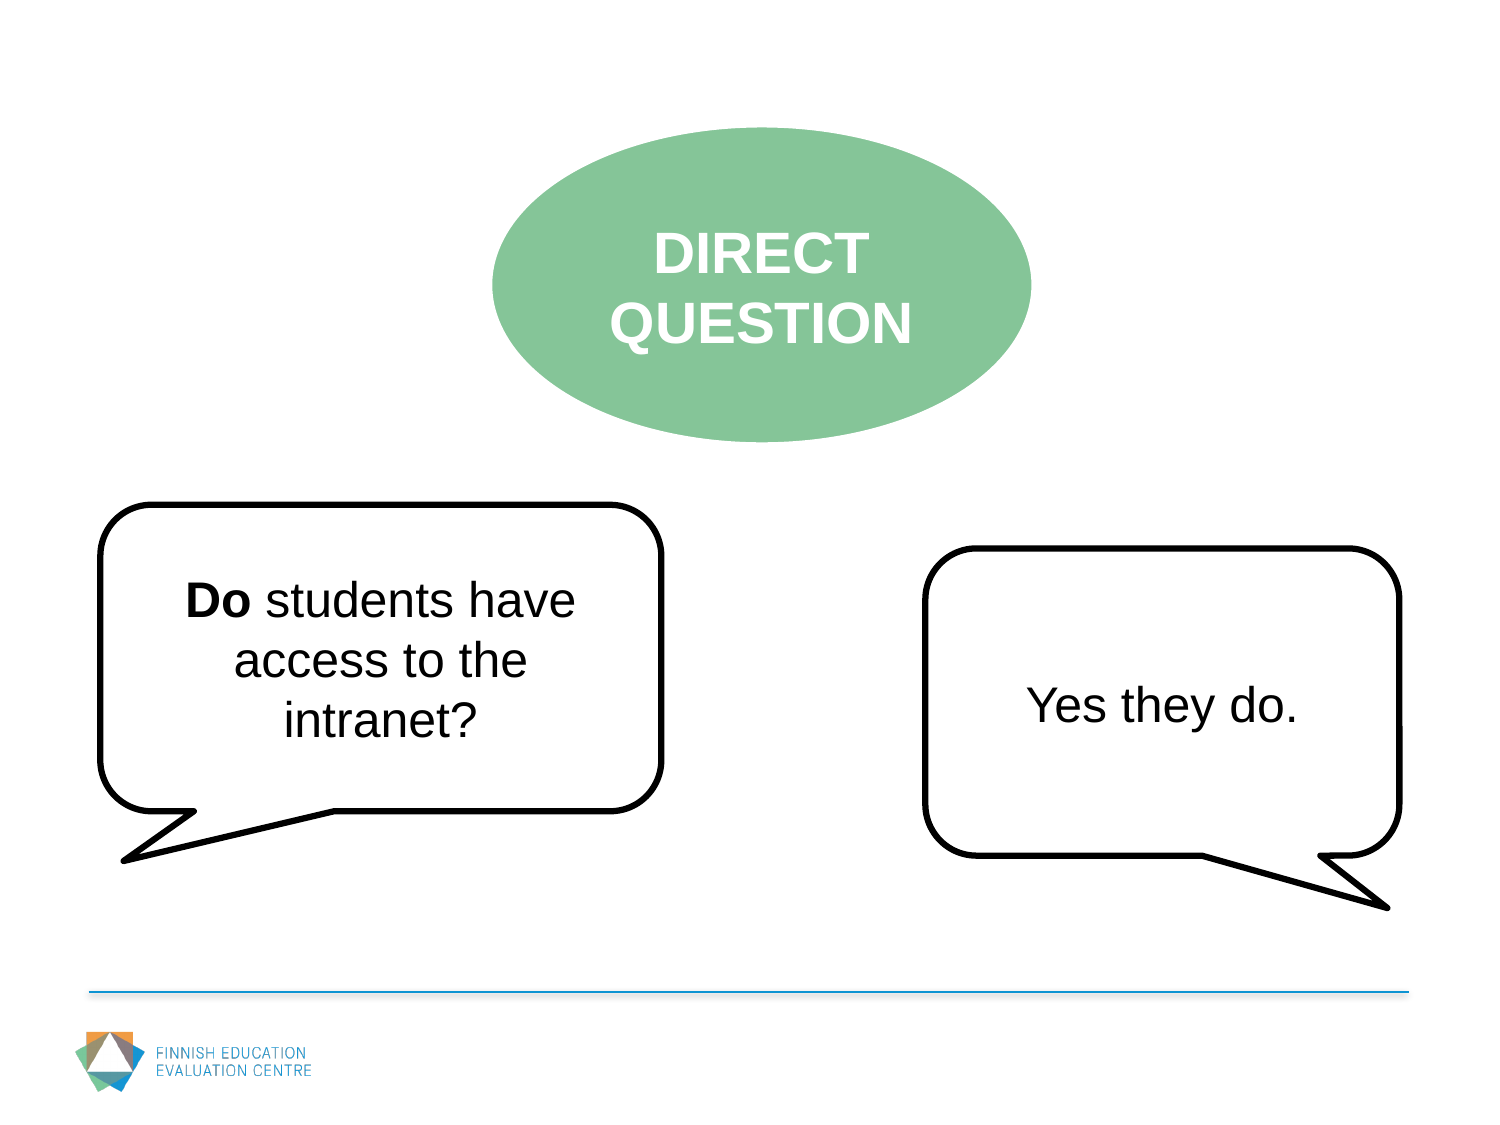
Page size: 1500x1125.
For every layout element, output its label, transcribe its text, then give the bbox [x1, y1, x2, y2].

text_box DIRECT QUESTION [488, 123, 1036, 447]
text_box Do students have access to the intranet? [98, 502, 664, 864]
text_box Yes they do. [923, 546, 1402, 911]
picture [28, 991, 358, 1125]
